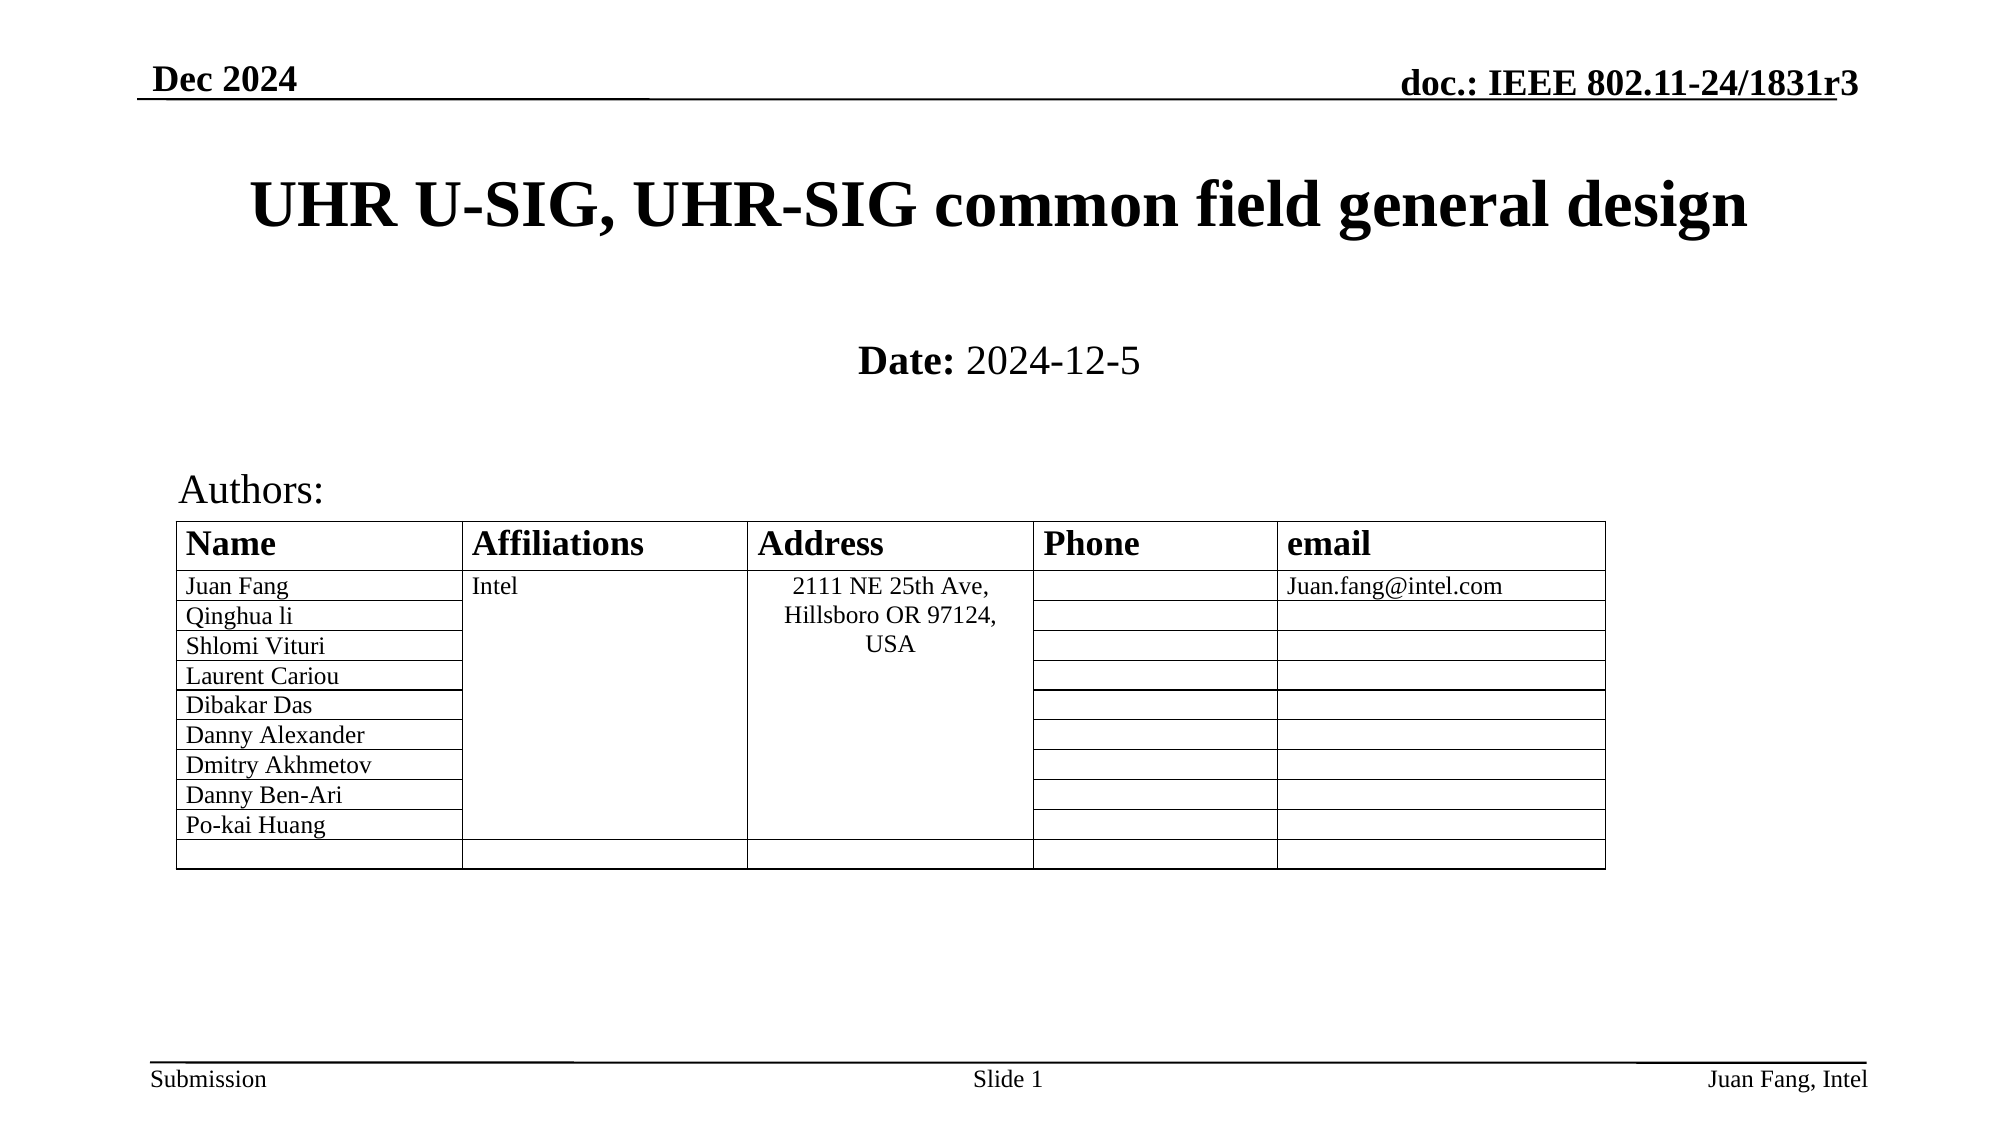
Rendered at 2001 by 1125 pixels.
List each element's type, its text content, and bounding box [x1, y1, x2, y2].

title UHR U-SIG, UHR-SIG common field general design [149, 112, 1850, 288]
list Date: 2024-12-5 [149, 324, 1850, 1000]
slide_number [152, 54, 563, 100]
footer Juan Fang, Intel [1171, 1061, 1869, 1093]
slide_number Slide 1 [950, 1061, 1067, 1123]
text_box Authors: [162, 454, 401, 517]
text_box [162, 520, 1651, 936]
